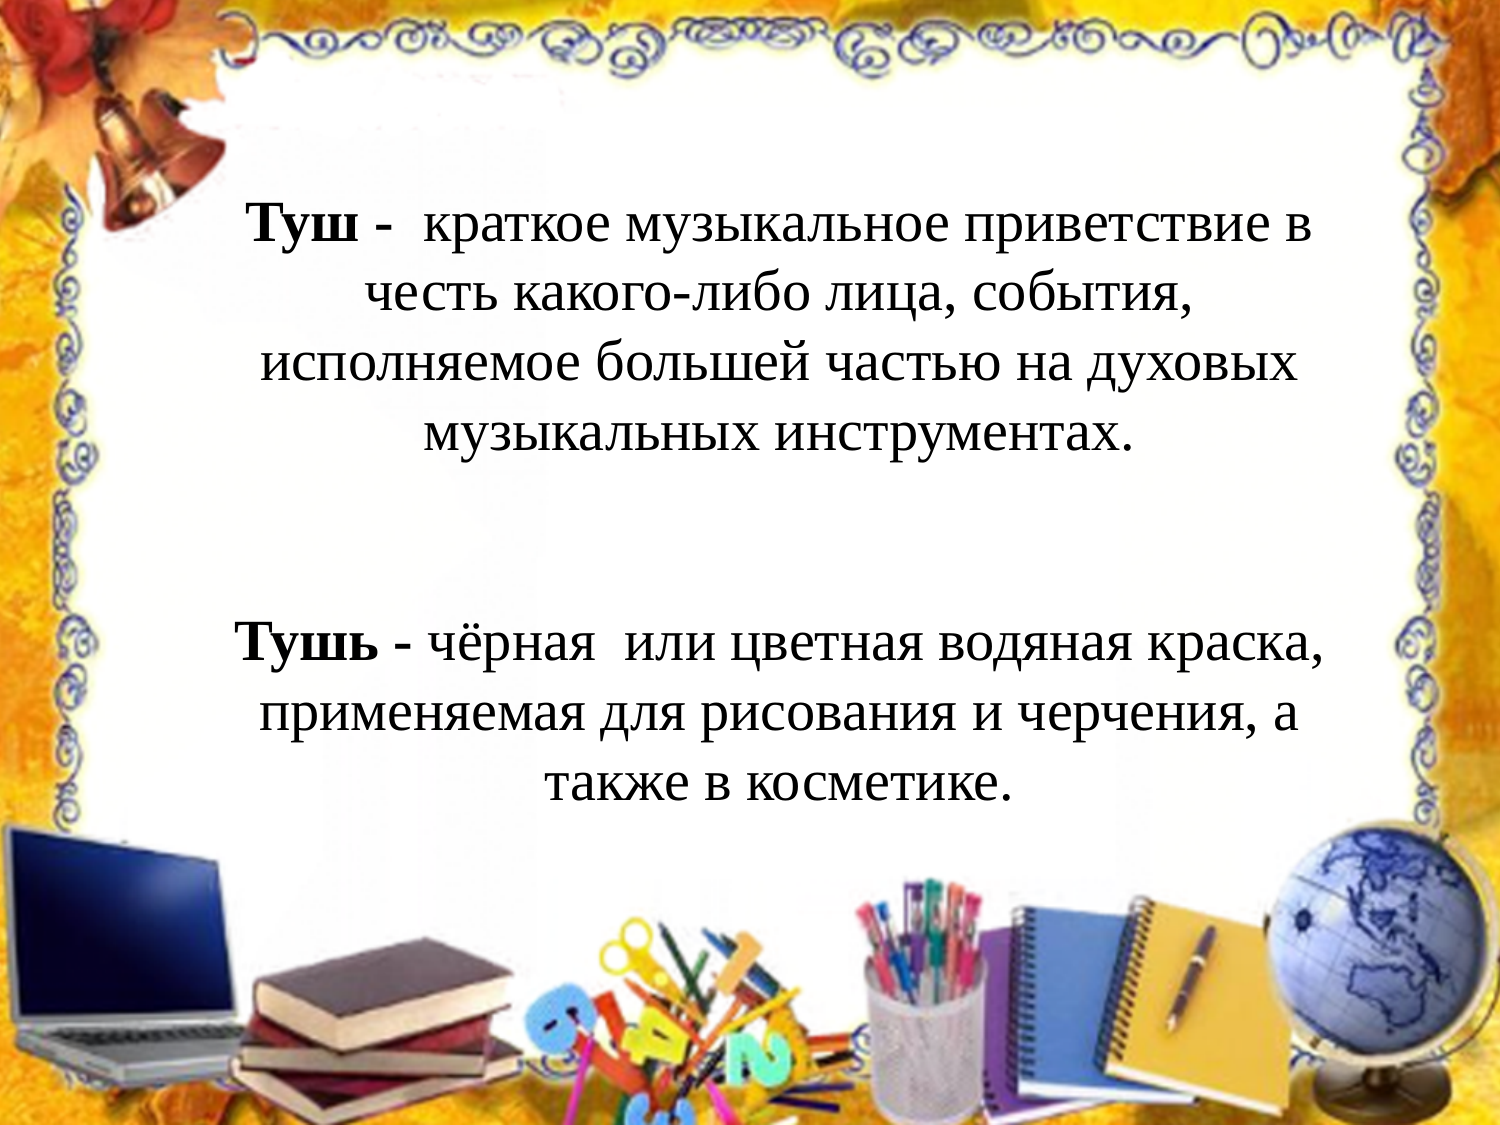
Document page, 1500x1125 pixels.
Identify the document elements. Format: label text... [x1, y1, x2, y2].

picture [0, 0, 1500, 1125]
title Туш - краткое музыкальное приветствие в честь какого-либо лица, события, исполняемое большей частью на духовых музыкальных инструментах. Тушь - чёрная или цветная водяная краска, применяемая для рисования и черчения, а также в косметике. [194, 113, 1365, 882]
